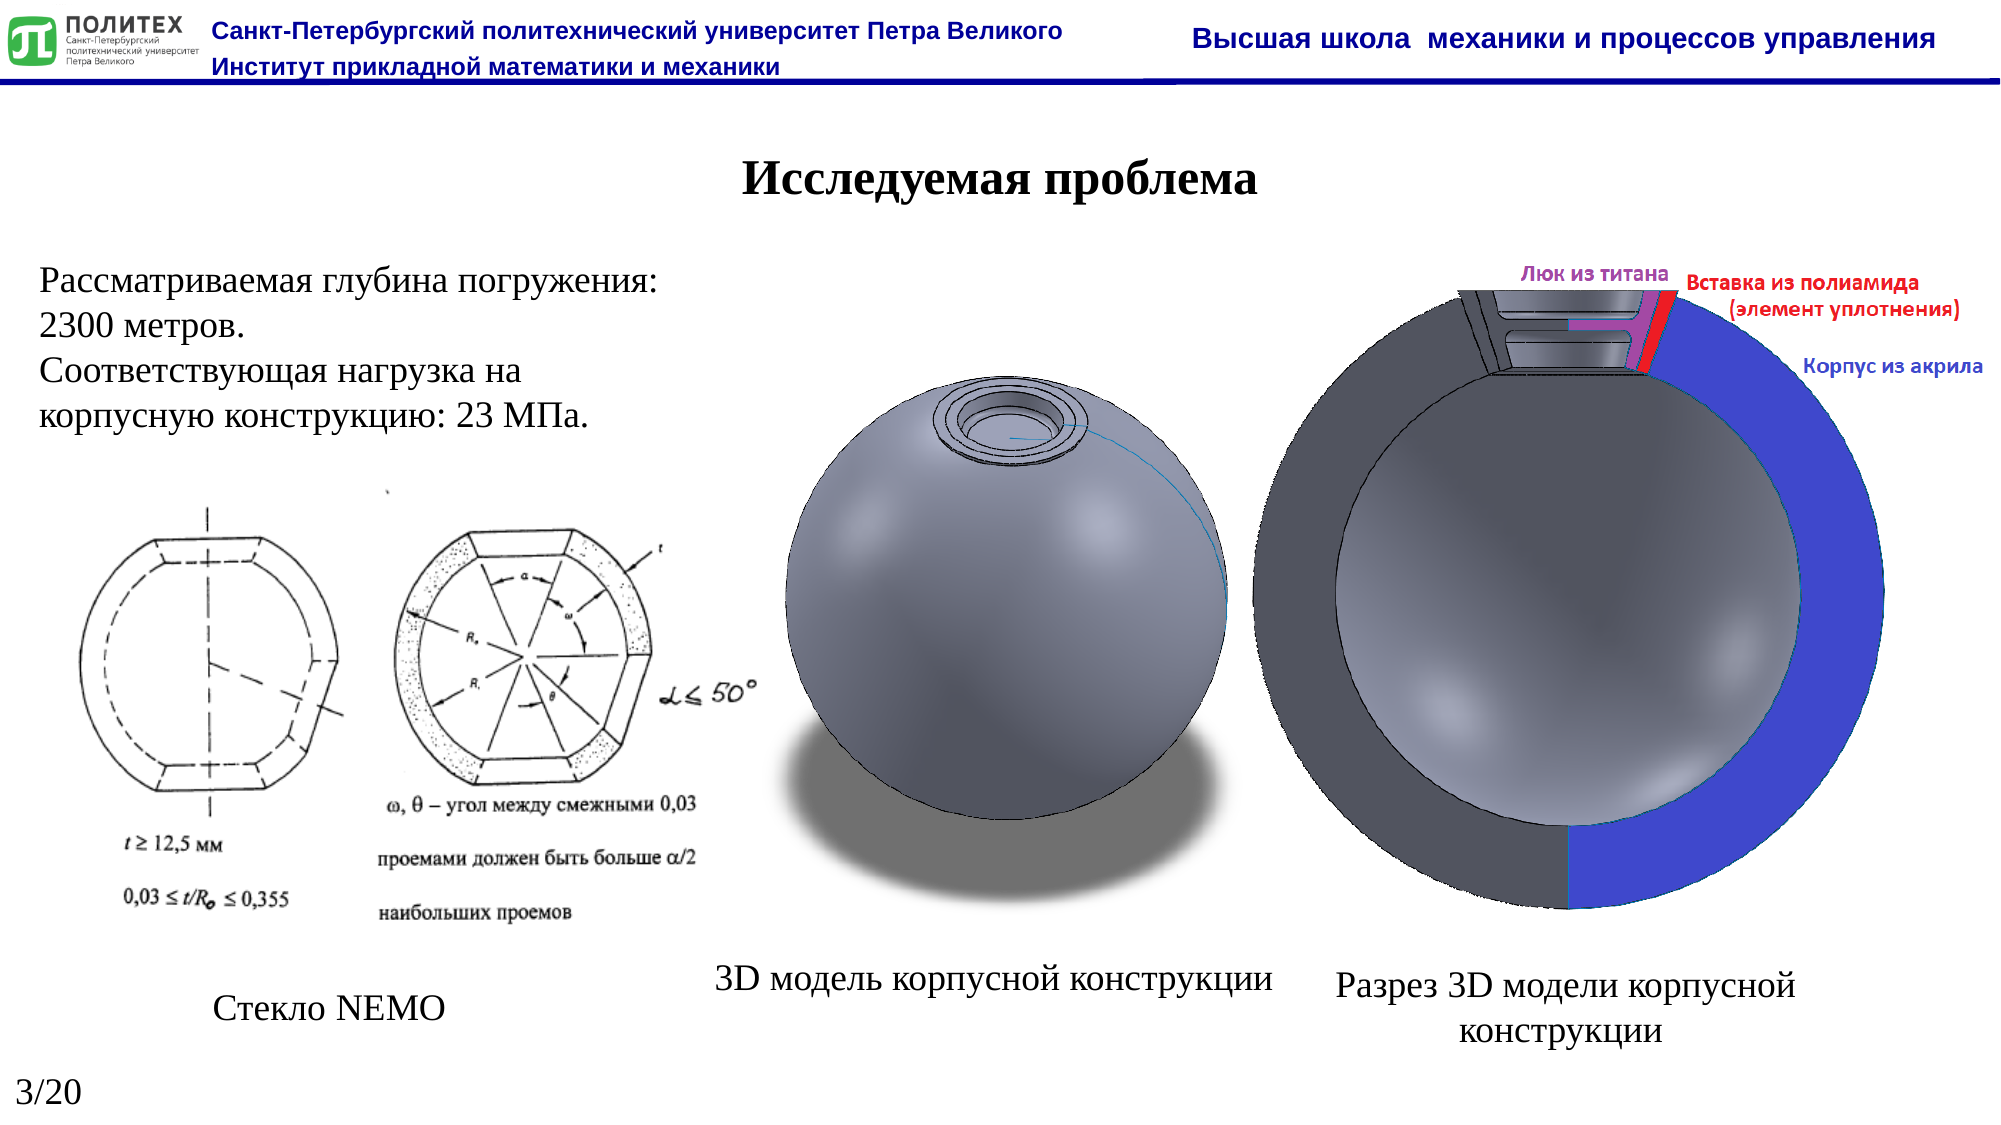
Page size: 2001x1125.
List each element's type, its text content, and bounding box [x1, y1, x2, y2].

text_box Стекло NEMO [198, 975, 461, 1036]
text_box Разрез 3D модели корпусной конструкции [1270, 952, 1862, 1058]
text_box 3D модель корпусной конструкции [698, 945, 1290, 1006]
text_box 3/20 [0, 1059, 98, 1120]
picture [0, 257, 1991, 931]
text_box Исследуемая проблема [704, 137, 1296, 212]
picture [3, 5, 206, 77]
text_box Рассматриваемая глубина погружения: 2300 метров. Соответствующая нагрузка на корпусную конструкцию: 23 МПа. [24, 247, 705, 443]
